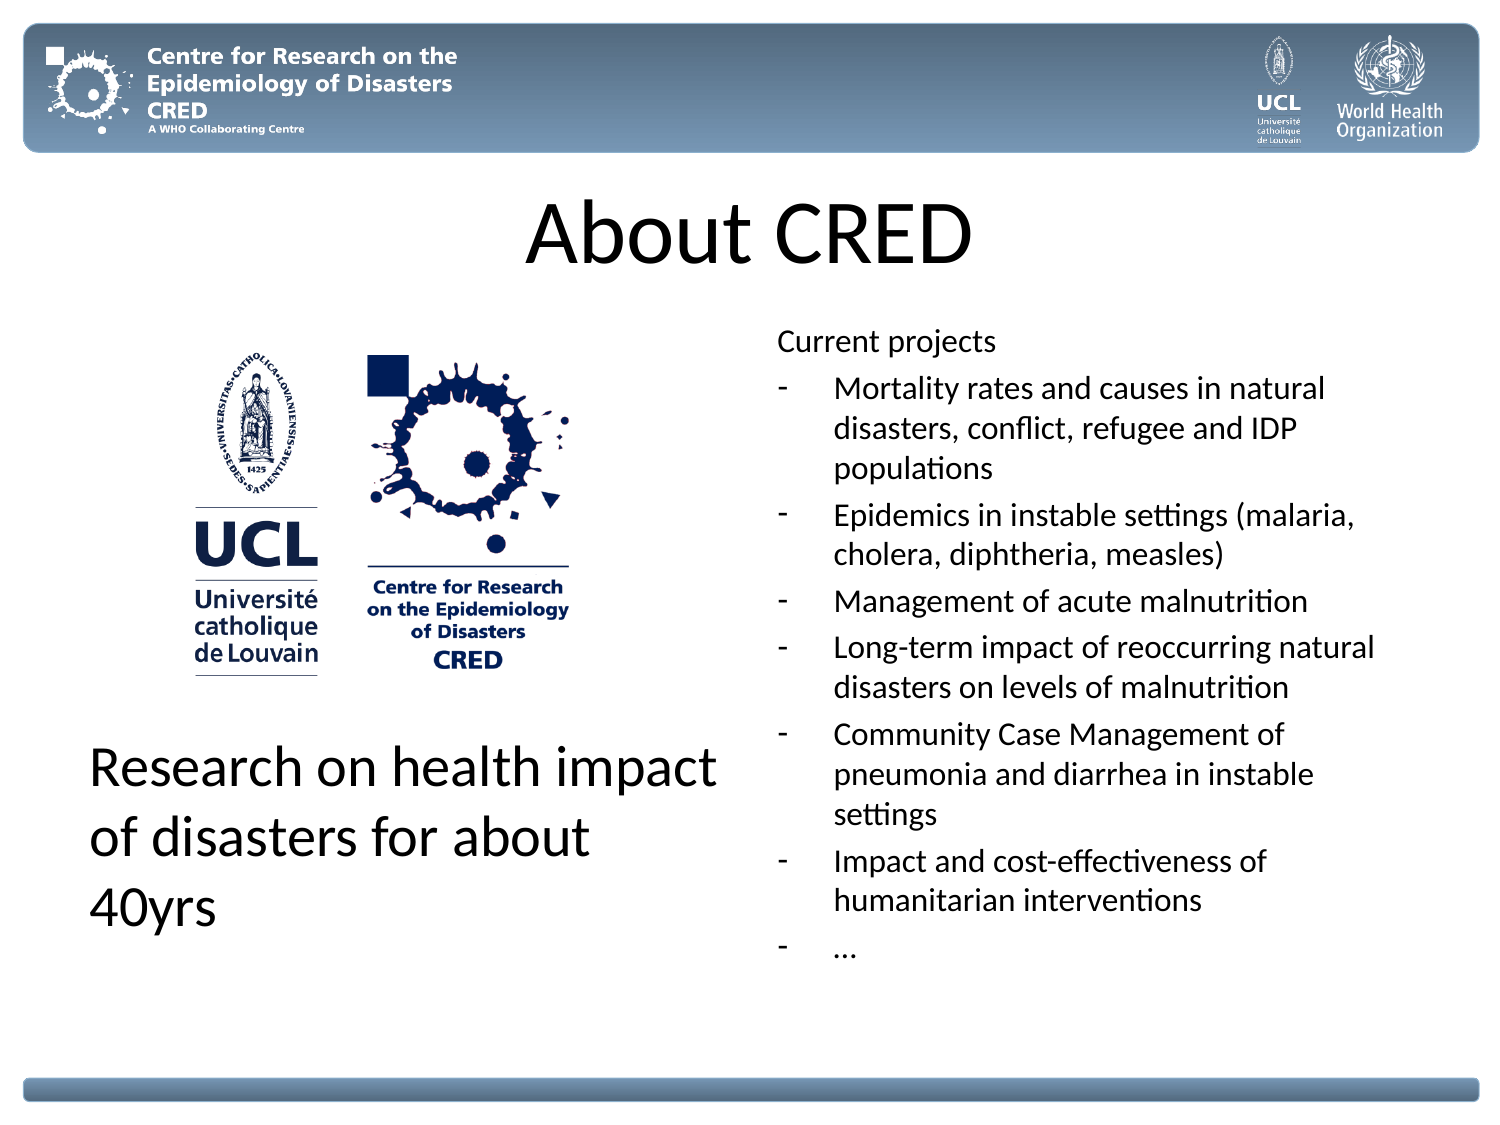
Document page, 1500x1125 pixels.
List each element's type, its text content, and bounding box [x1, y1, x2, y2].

picture [1337, 35, 1442, 141]
picture [1253, 35, 1305, 148]
picture [182, 349, 331, 677]
picture [367, 354, 569, 669]
picture [46, 46, 457, 135]
list Current projects Mortality rates and causes in natural disasters, conflict, refugee and IDP populations Epidemics in instable settings (malaria, cholera, diphtheria, measles) Management of acute malnutrition Long-term impact of reoccurring natural disasters on levels of malnutrition Community Case Management of pneumonia and diarrhea in instable settings Impact and cost-effectiveness of humanitarian interventions … [762, 312, 1425, 1055]
title About CRED [75, 164, 1425, 293]
list Research on health impact of disasters for about 40yrs [75, 312, 738, 1055]
